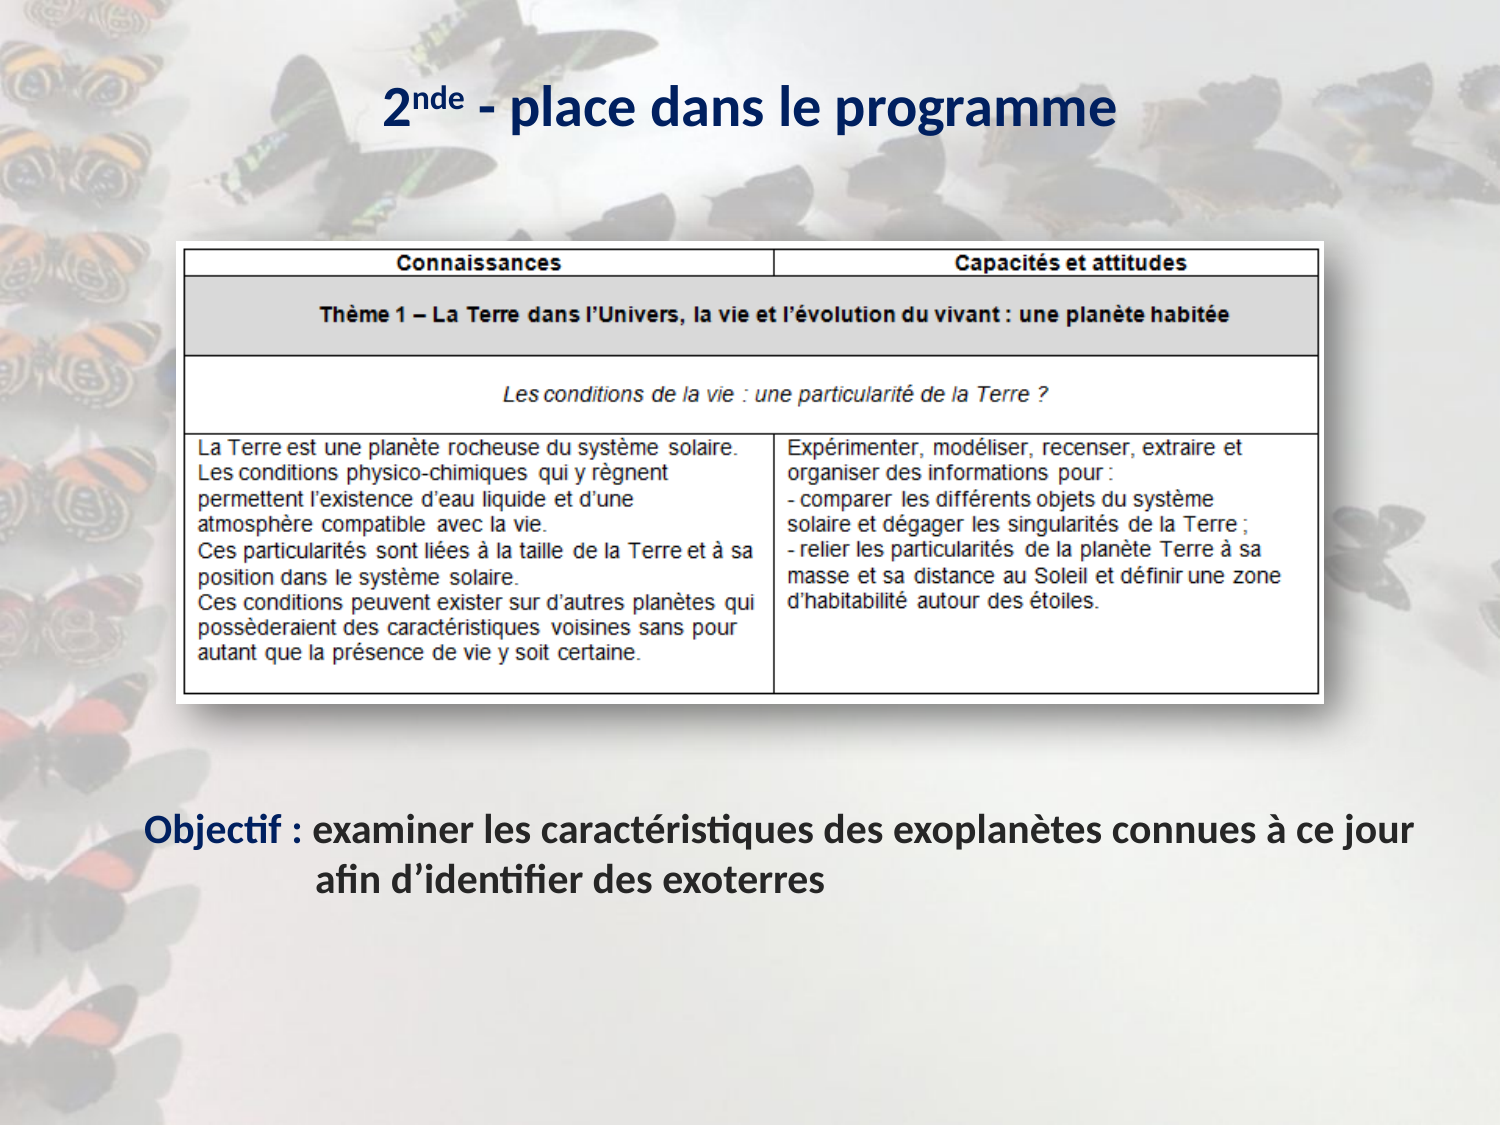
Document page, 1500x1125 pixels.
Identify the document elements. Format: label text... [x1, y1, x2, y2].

text_box 2nde - place dans le programme [258, 61, 1242, 146]
text_box Objectif : examiner les caractéristiques des exoplanètes connues à ce jour afin d’identifier des exoterres [129, 794, 1452, 960]
picture [0, 0, 1500, 1125]
